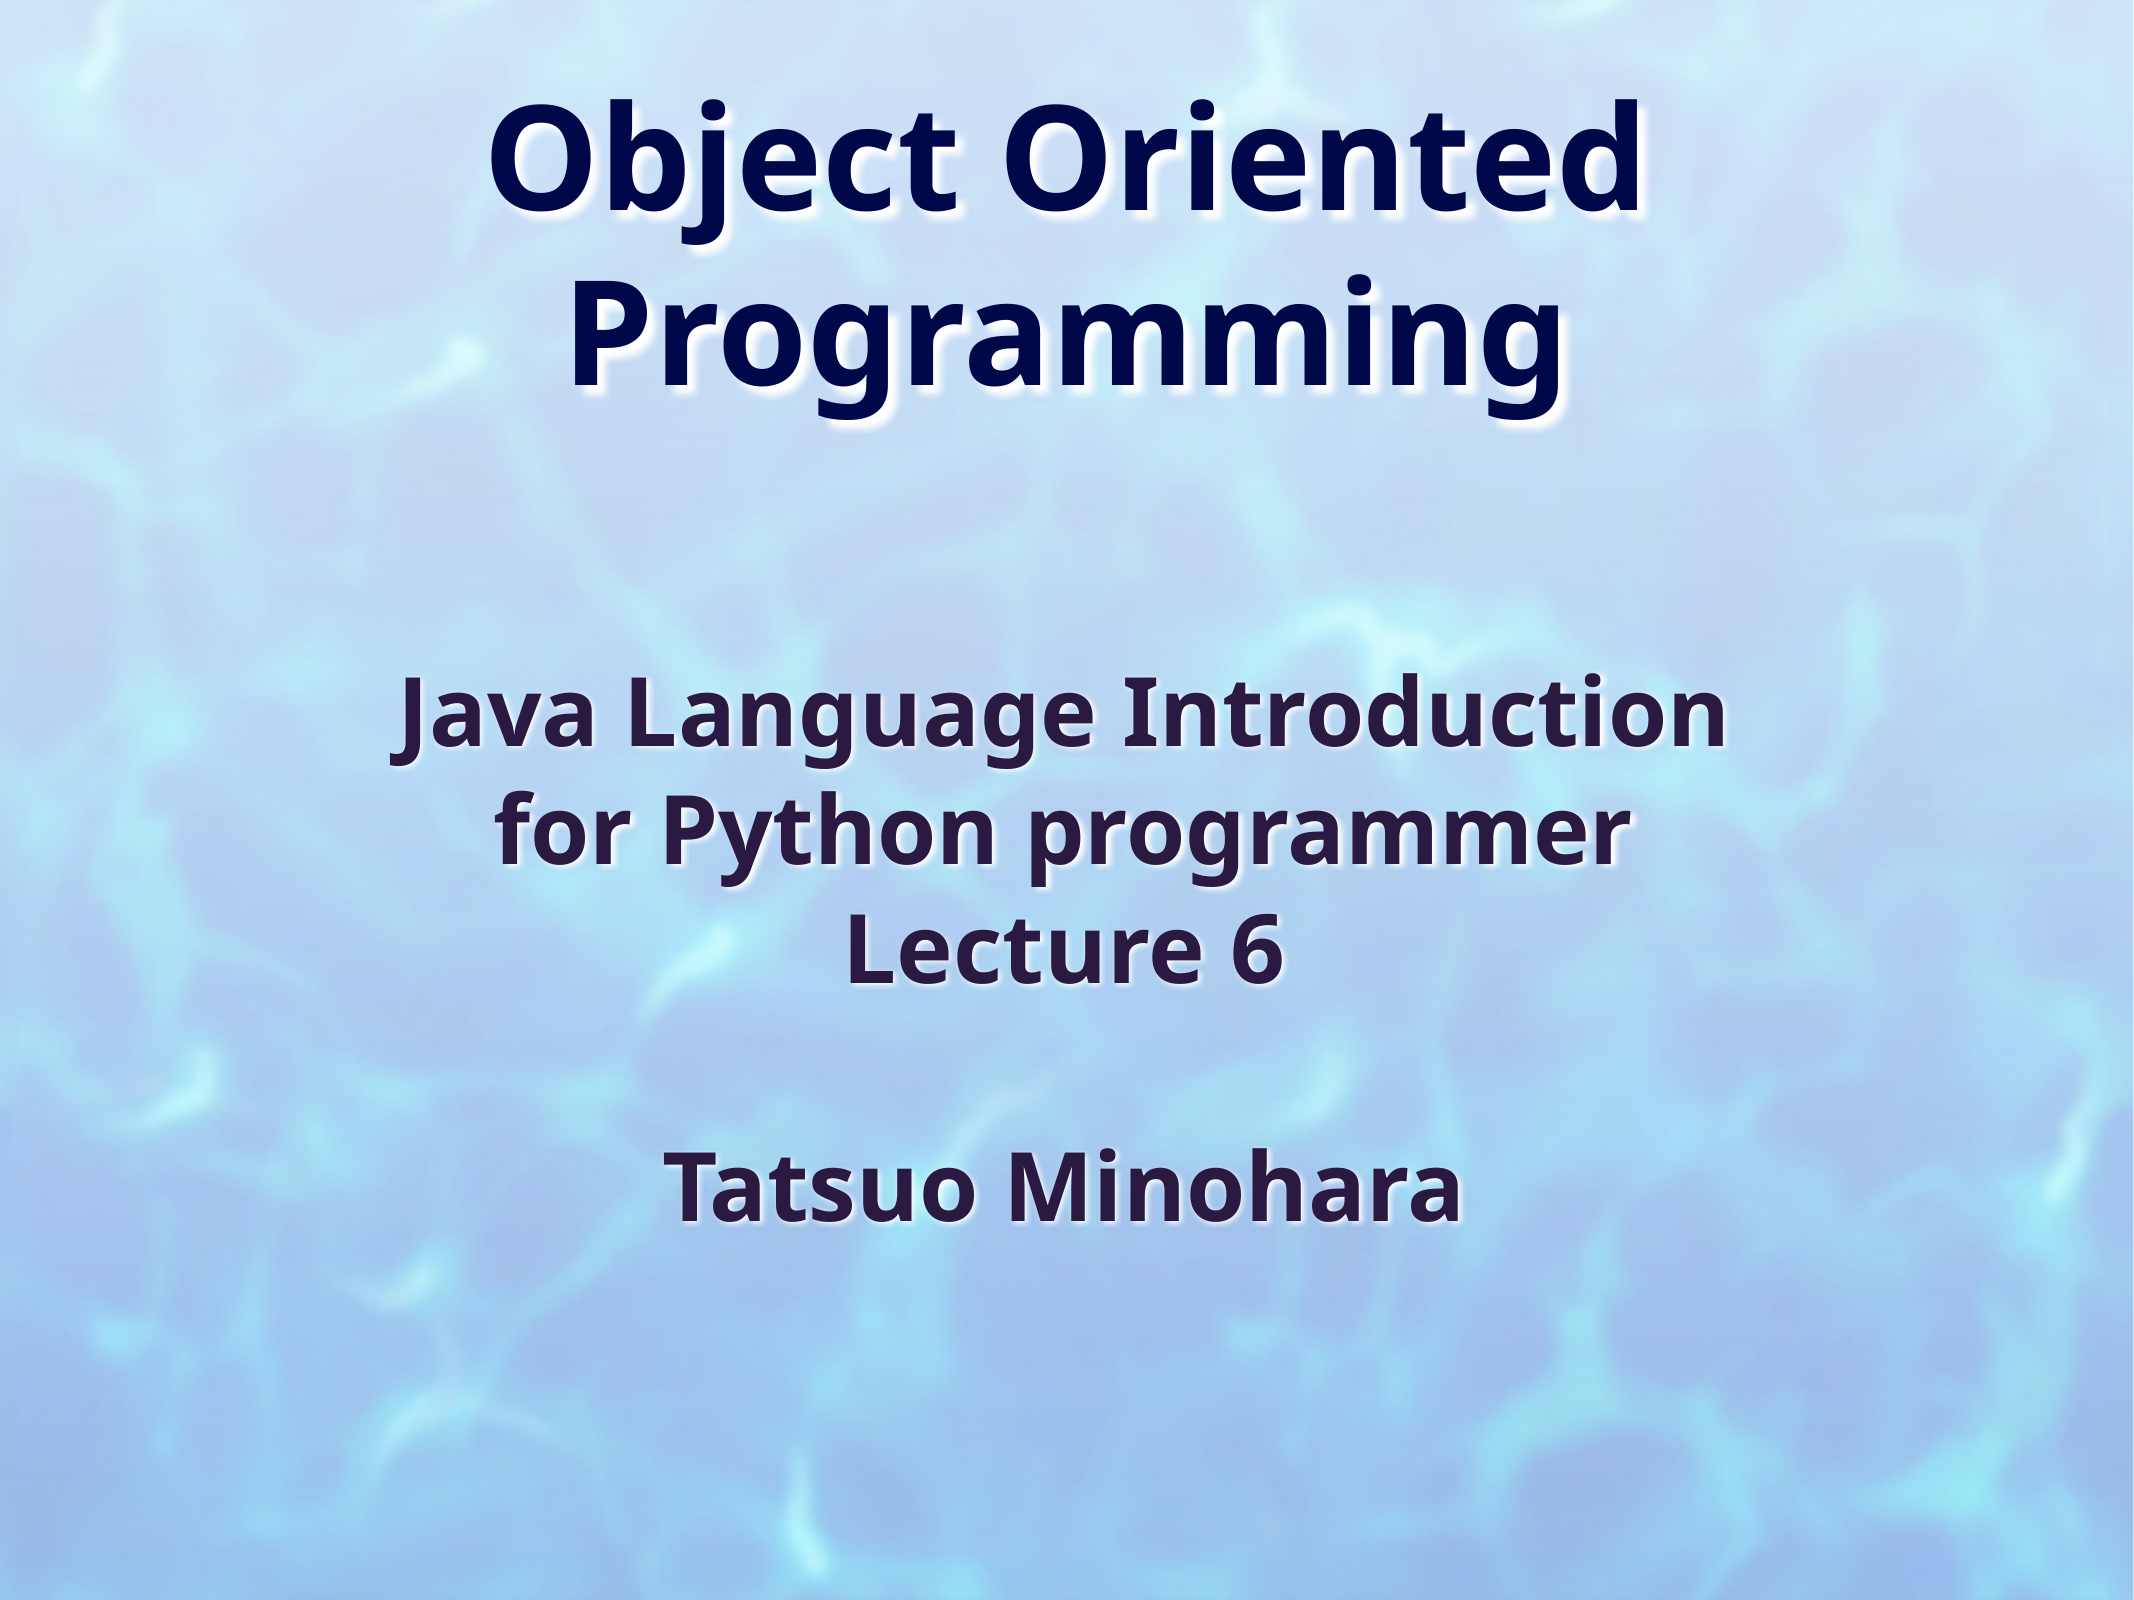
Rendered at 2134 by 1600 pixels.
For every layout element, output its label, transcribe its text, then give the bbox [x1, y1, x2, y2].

picture [0, 0, 2134, 1600]
title Object Oriented Programming [106, 7, 2028, 473]
list Java Language Introduction for Python programmer Lecture 6 Tatsuo Minohara [279, 508, 1849, 1382]
